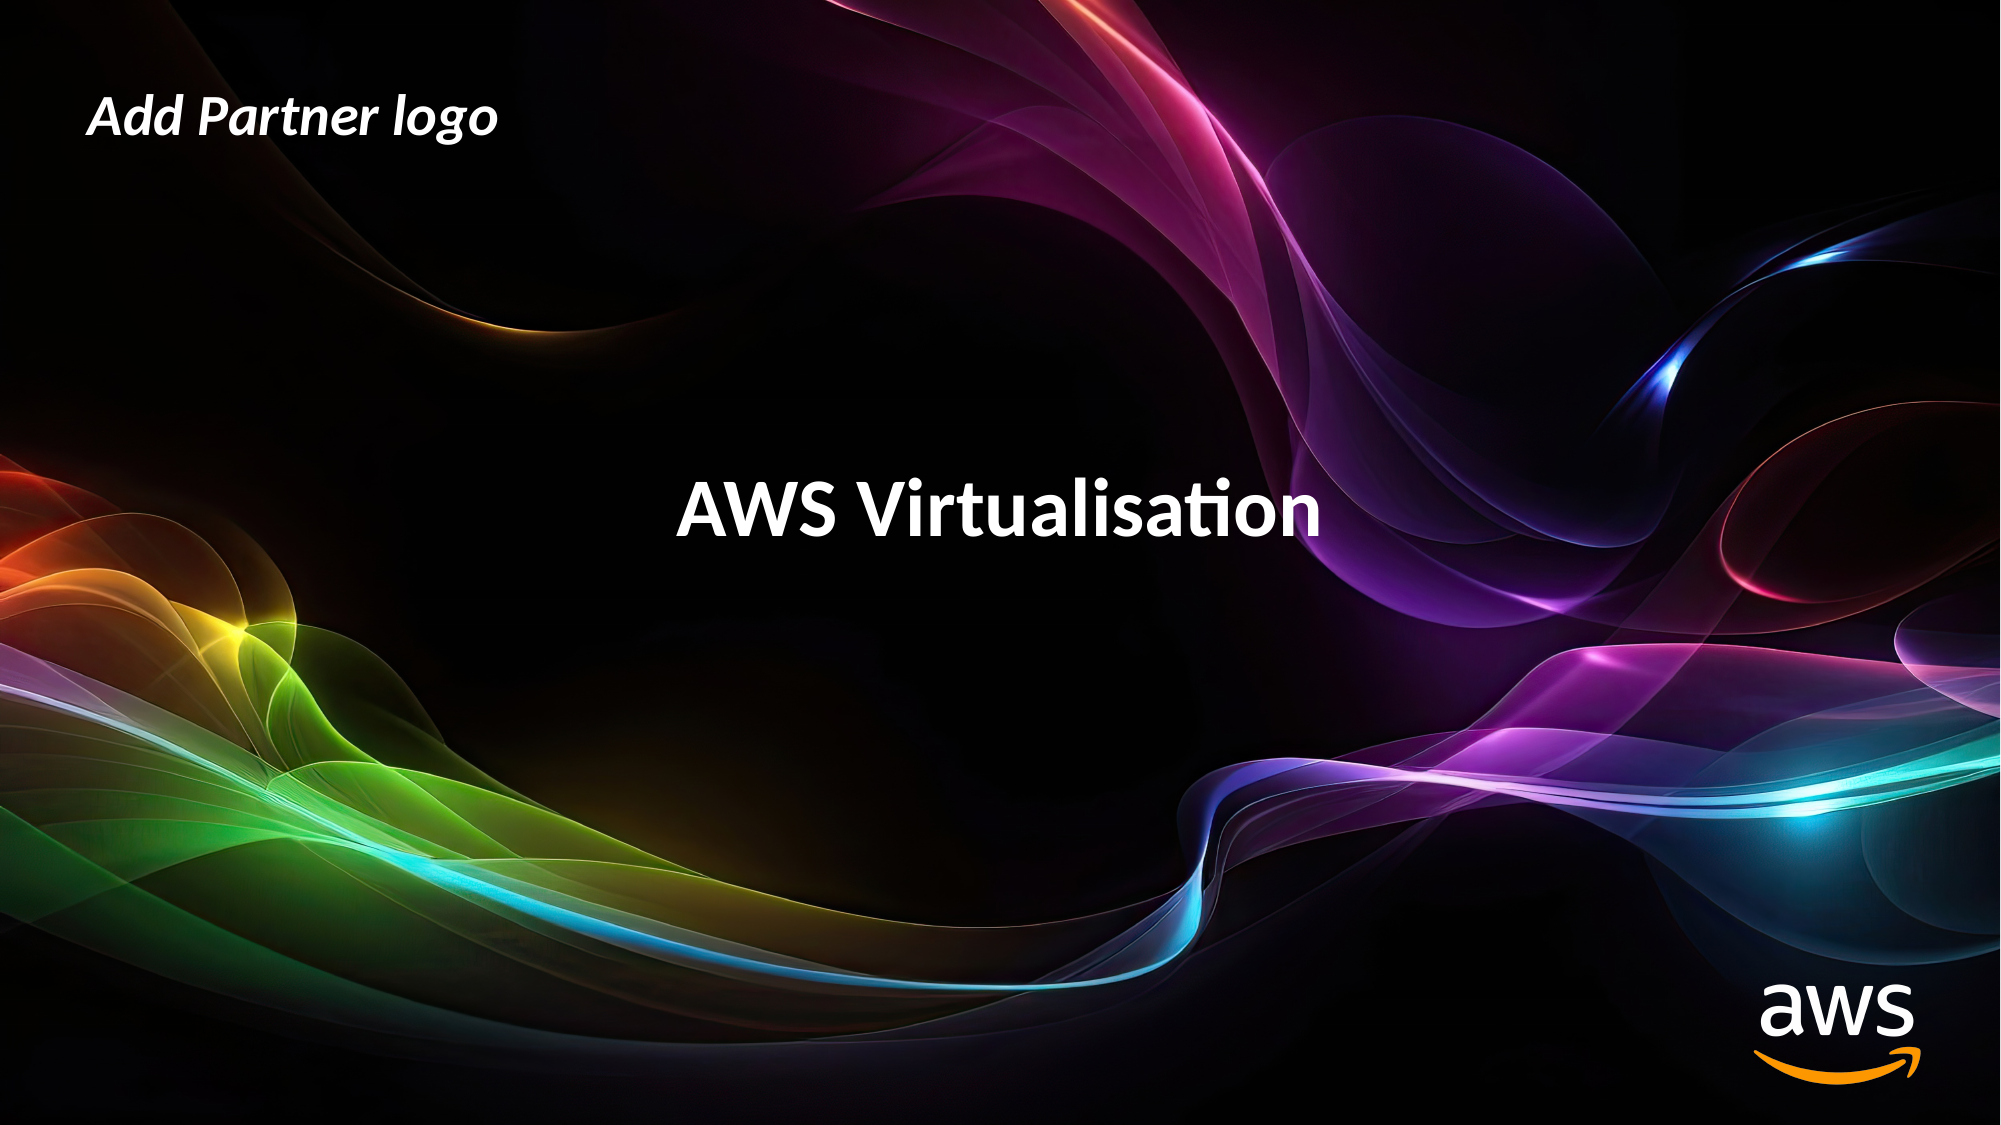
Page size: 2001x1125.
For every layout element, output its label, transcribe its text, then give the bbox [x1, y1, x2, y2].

picture [0, 0, 2001, 1125]
text_box Add Partner logo [72, 76, 2000, 156]
title AWS Virtualisation [36, 483, 1964, 563]
